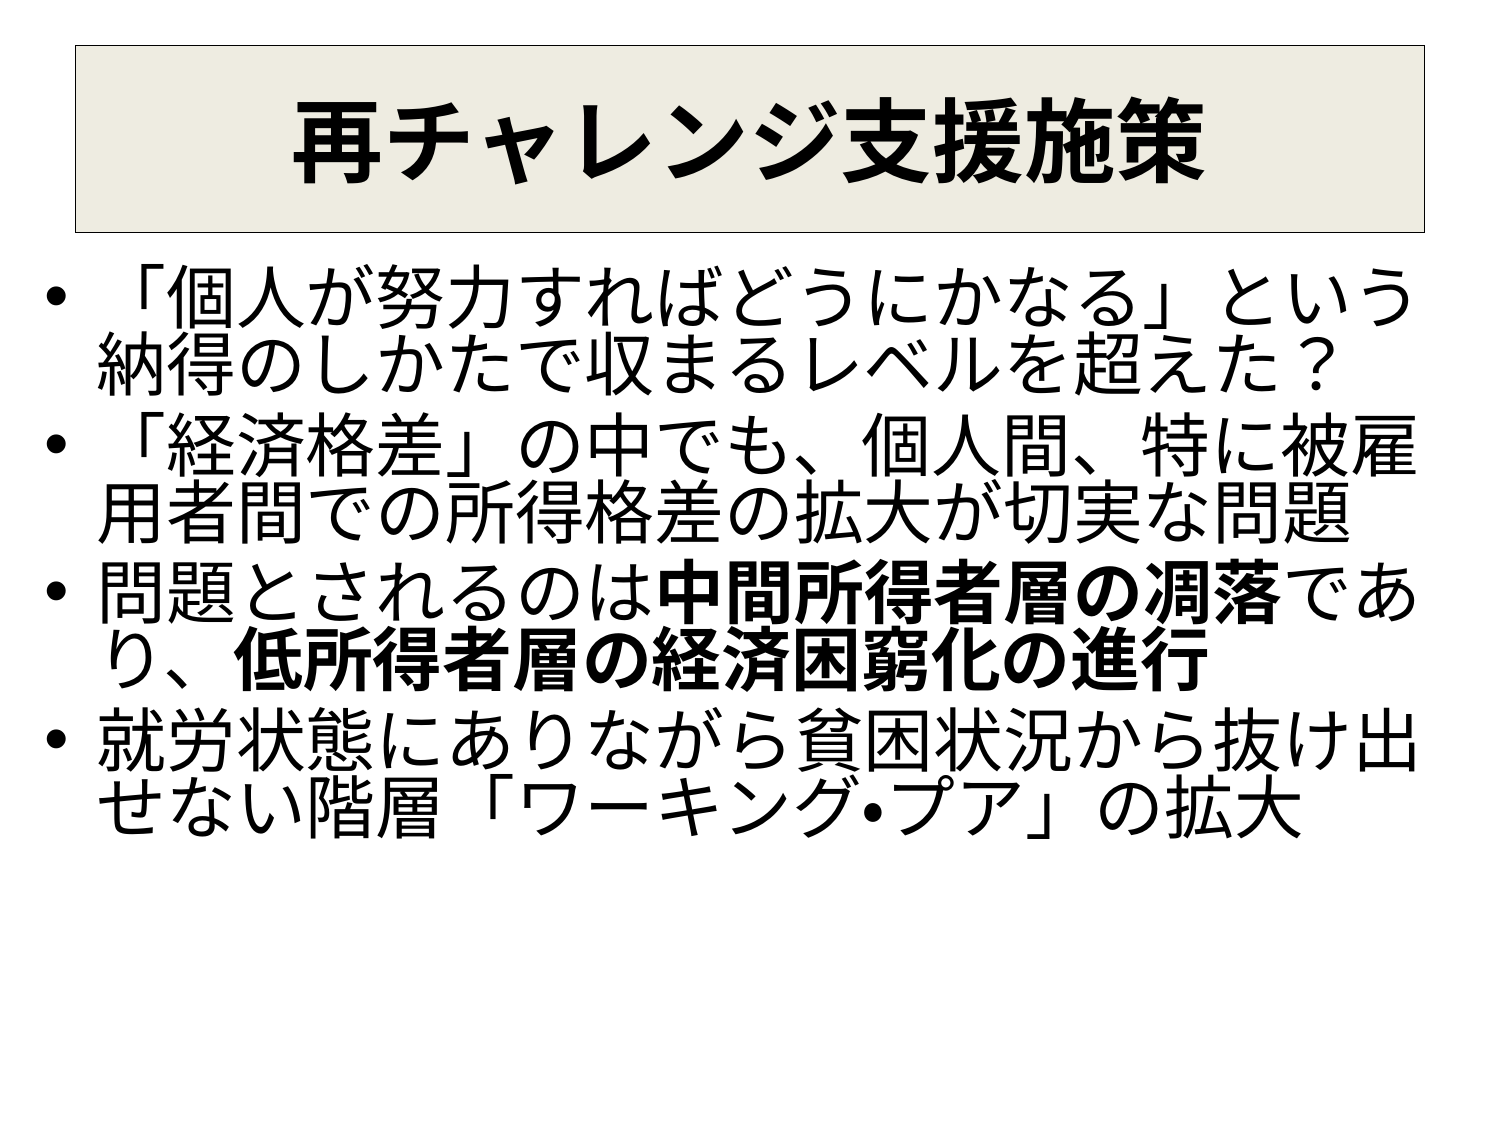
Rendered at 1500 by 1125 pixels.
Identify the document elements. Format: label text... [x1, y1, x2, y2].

title 再チャレンジ支援施策 [75, 45, 1425, 233]
list 「個人が努力すればどうにかなる」という納得のしかたで収まるレベルを超えた？ 「経済格差」の中でも、個人間、特に被雇用者間での所得格差の拡大が切実な問題 問題とされるのは中間所得者層の凋落であり、低所得者層の経済困窮化の進行 就労状態にありながら貧困状況から抜け出せない階層「ワーキング・プア」の拡大 [29, 262, 1459, 1071]
